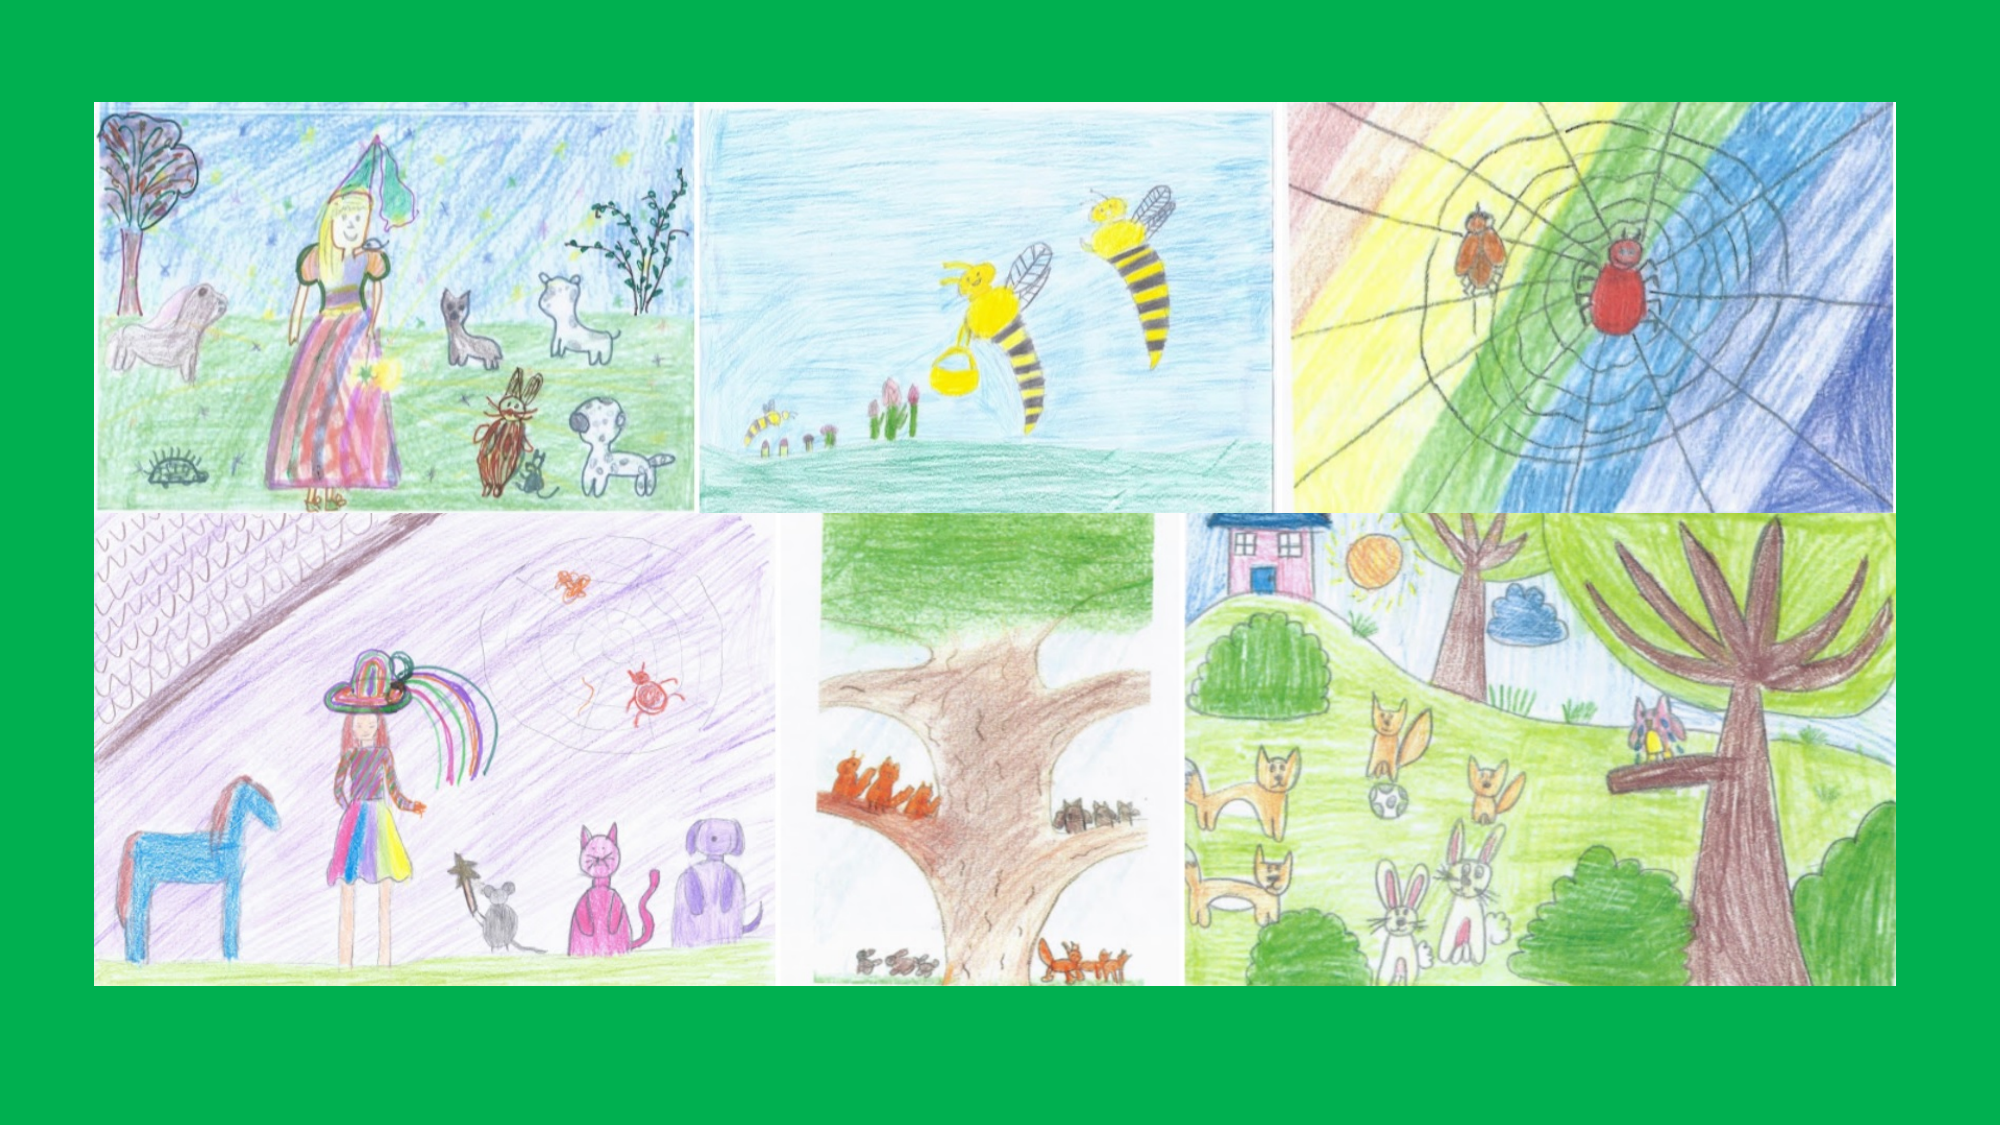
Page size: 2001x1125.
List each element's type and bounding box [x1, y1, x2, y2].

picture [94, 102, 1896, 986]
